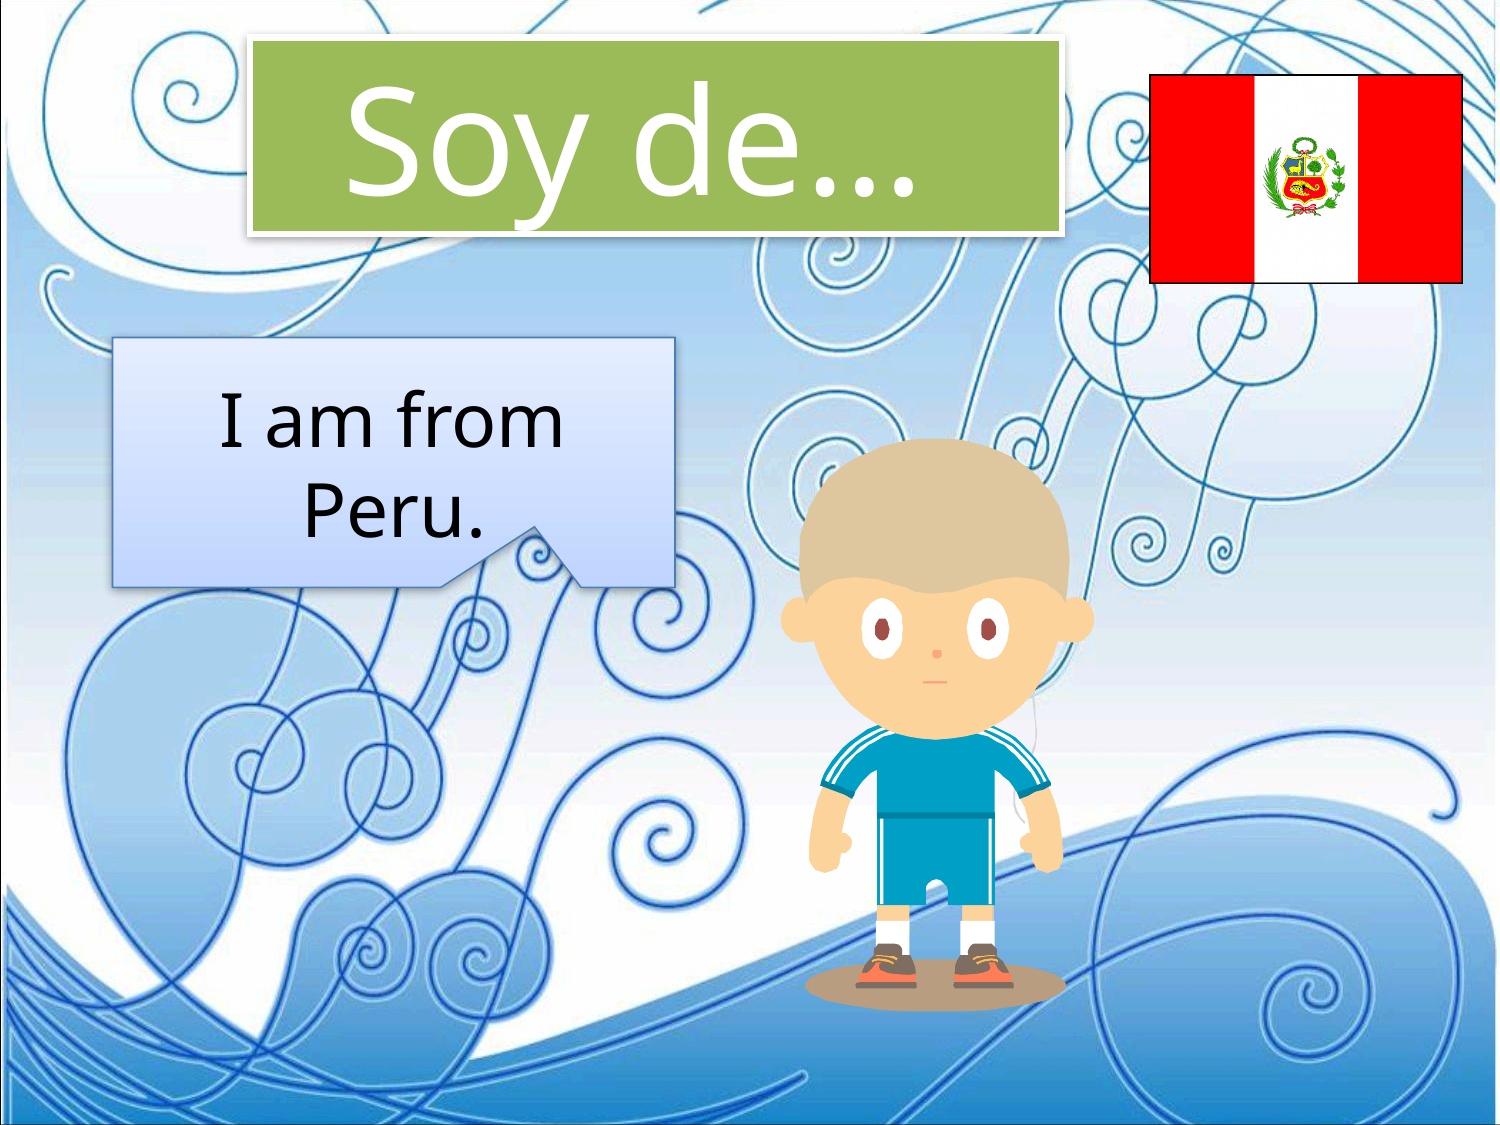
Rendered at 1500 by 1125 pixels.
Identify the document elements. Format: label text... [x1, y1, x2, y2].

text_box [637, 424, 1238, 1026]
picture [0, 0, 1500, 1125]
text_box I am from Peru. [112, 337, 676, 588]
text_box Soy de… [249, 37, 1063, 235]
